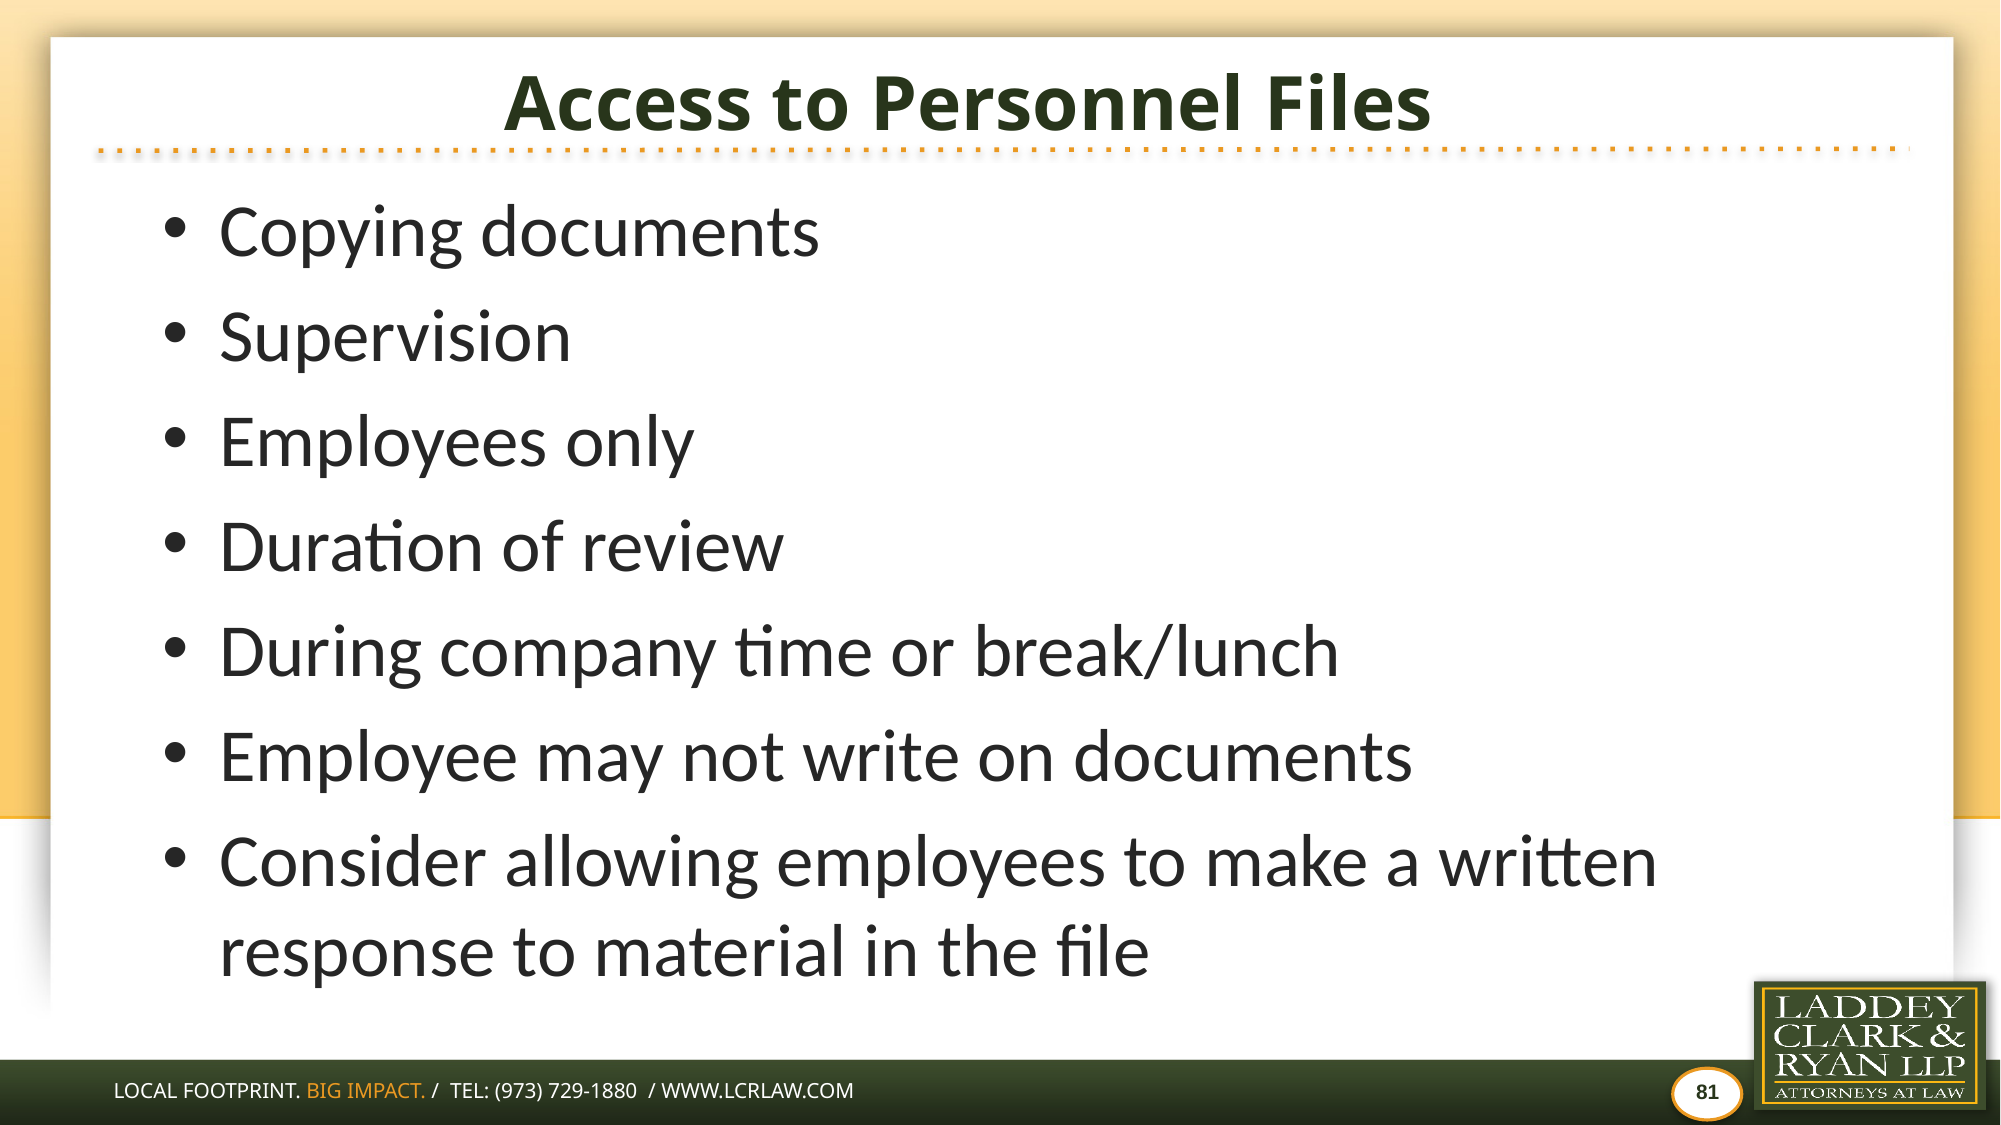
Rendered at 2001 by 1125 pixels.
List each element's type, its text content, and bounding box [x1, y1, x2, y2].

picture [0, 0, 2001, 1125]
title Access to Personnel Files [29, 47, 1910, 147]
list Copying documents Supervision Employees only Duration of review During company time or break/lunch Employee may not write on documents Consider allowing employees to make a written response to material in the file [148, 173, 1910, 1031]
